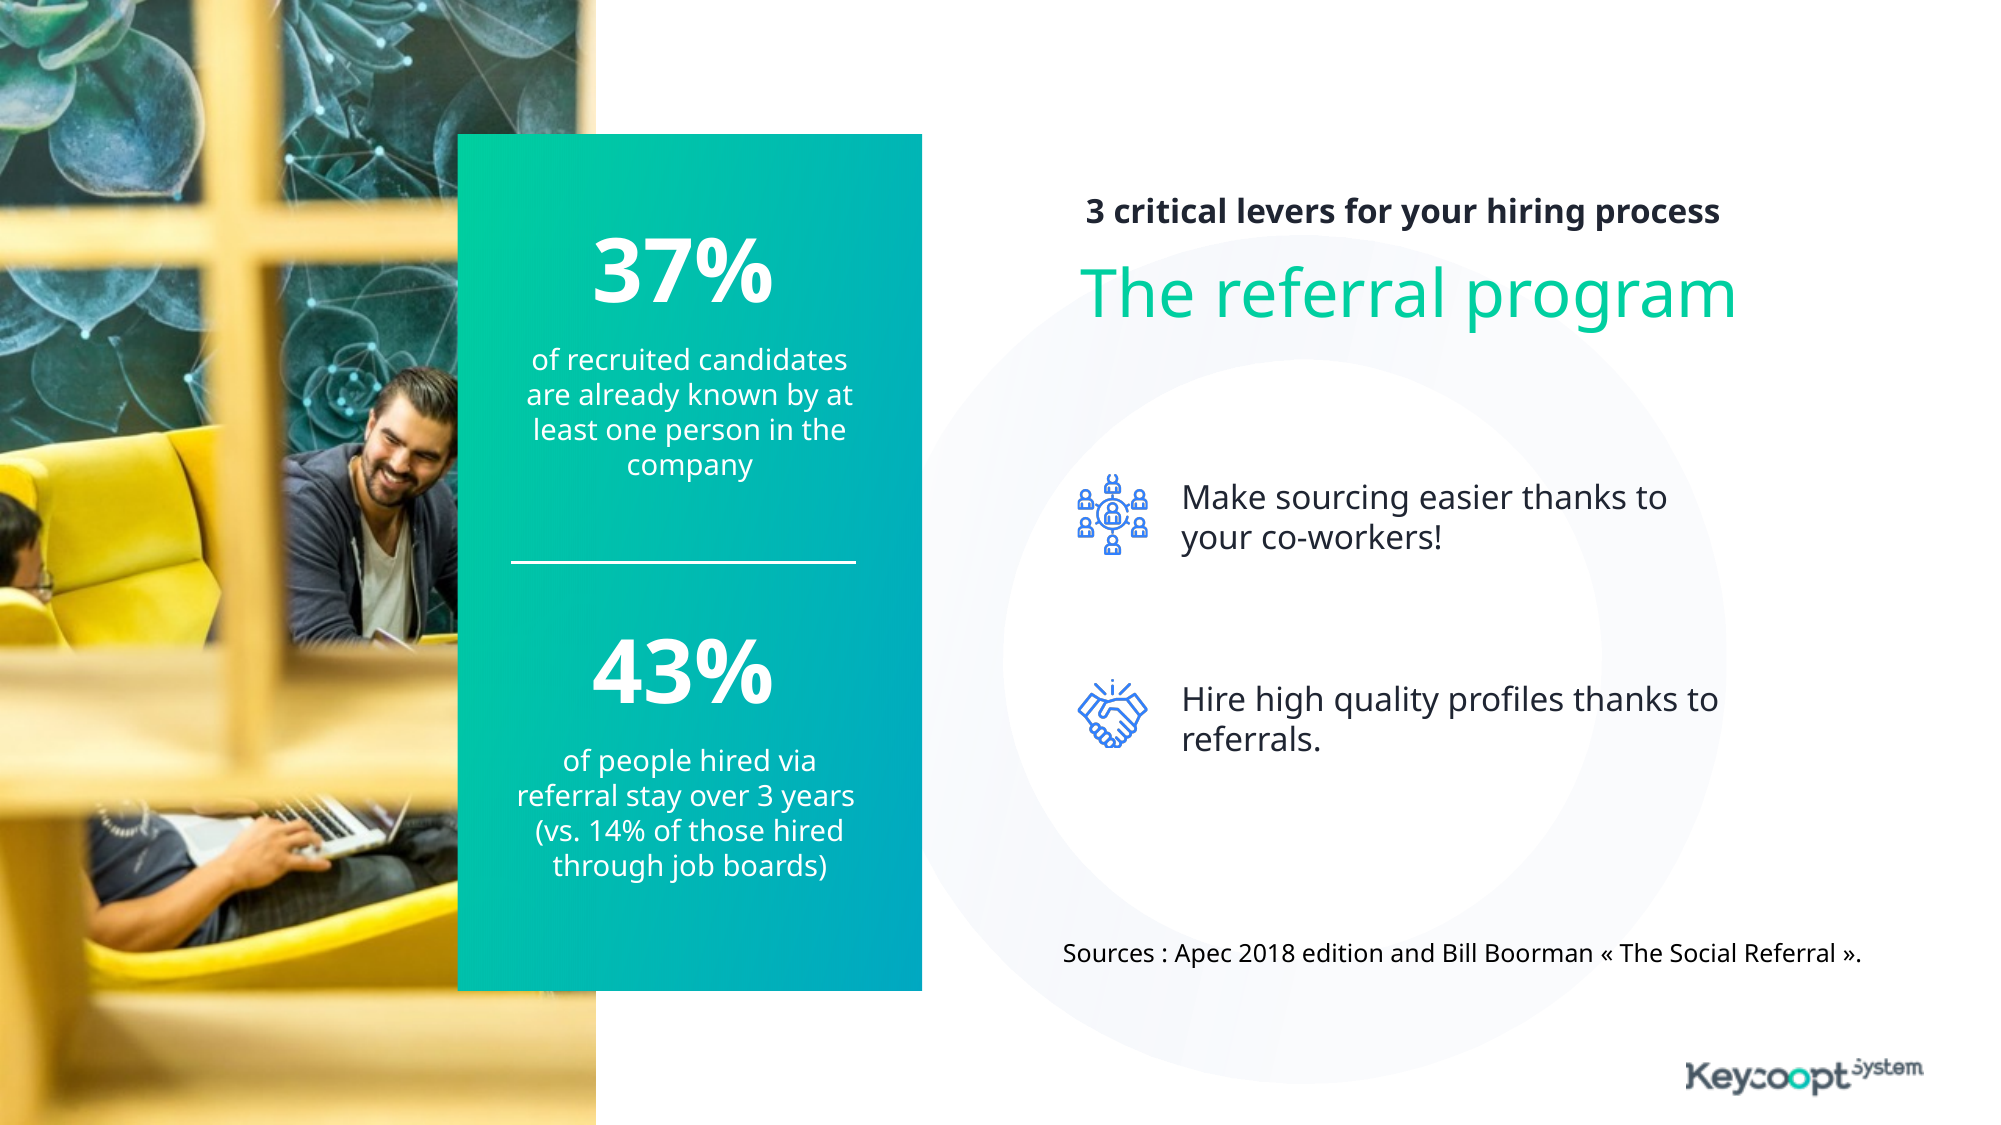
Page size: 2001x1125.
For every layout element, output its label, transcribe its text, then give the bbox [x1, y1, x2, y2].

picture [0, 0, 596, 1125]
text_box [1077, 670, 1776, 763]
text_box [457, 134, 923, 991]
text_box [1077, 468, 1687, 561]
text_box Sources : Apec 2018 edition and Bill Boorman « The Social Referral ». [1047, 930, 1879, 976]
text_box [1065, 169, 1996, 335]
picture [1686, 1058, 1925, 1099]
